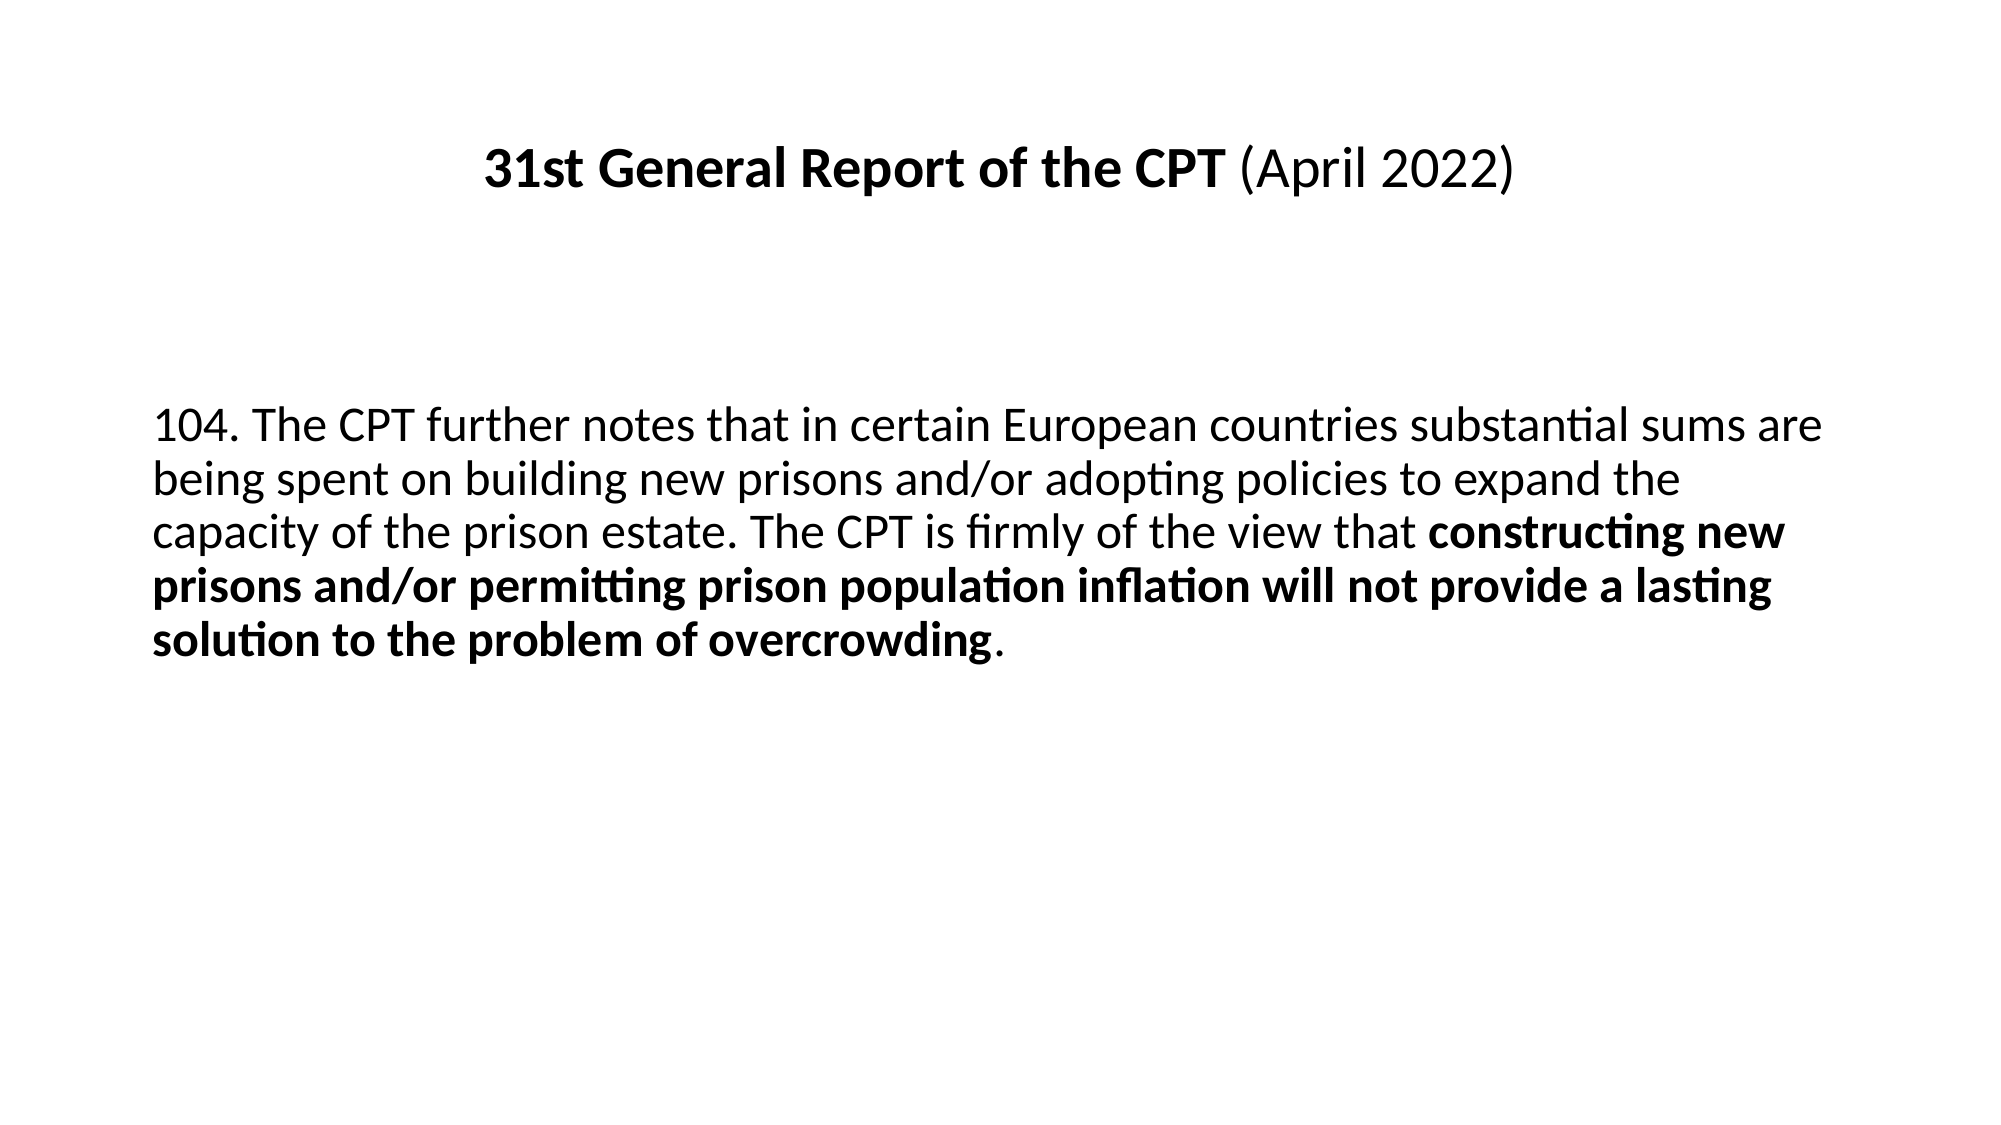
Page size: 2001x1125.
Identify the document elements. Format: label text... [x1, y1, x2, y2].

title 31st General Report of the CPT (April 2022) [137, 59, 1863, 278]
list 104. The CPT further notes that in certain European countries substantial sums are being spent on building new prisons and/or adopting policies to expand the capacity of the prison estate. The CPT is firmly of the view that constructing new prisons and/or permitting prison population inflation will not provide a lasting solution to the problem of overcrowding. [137, 299, 1863, 1014]
